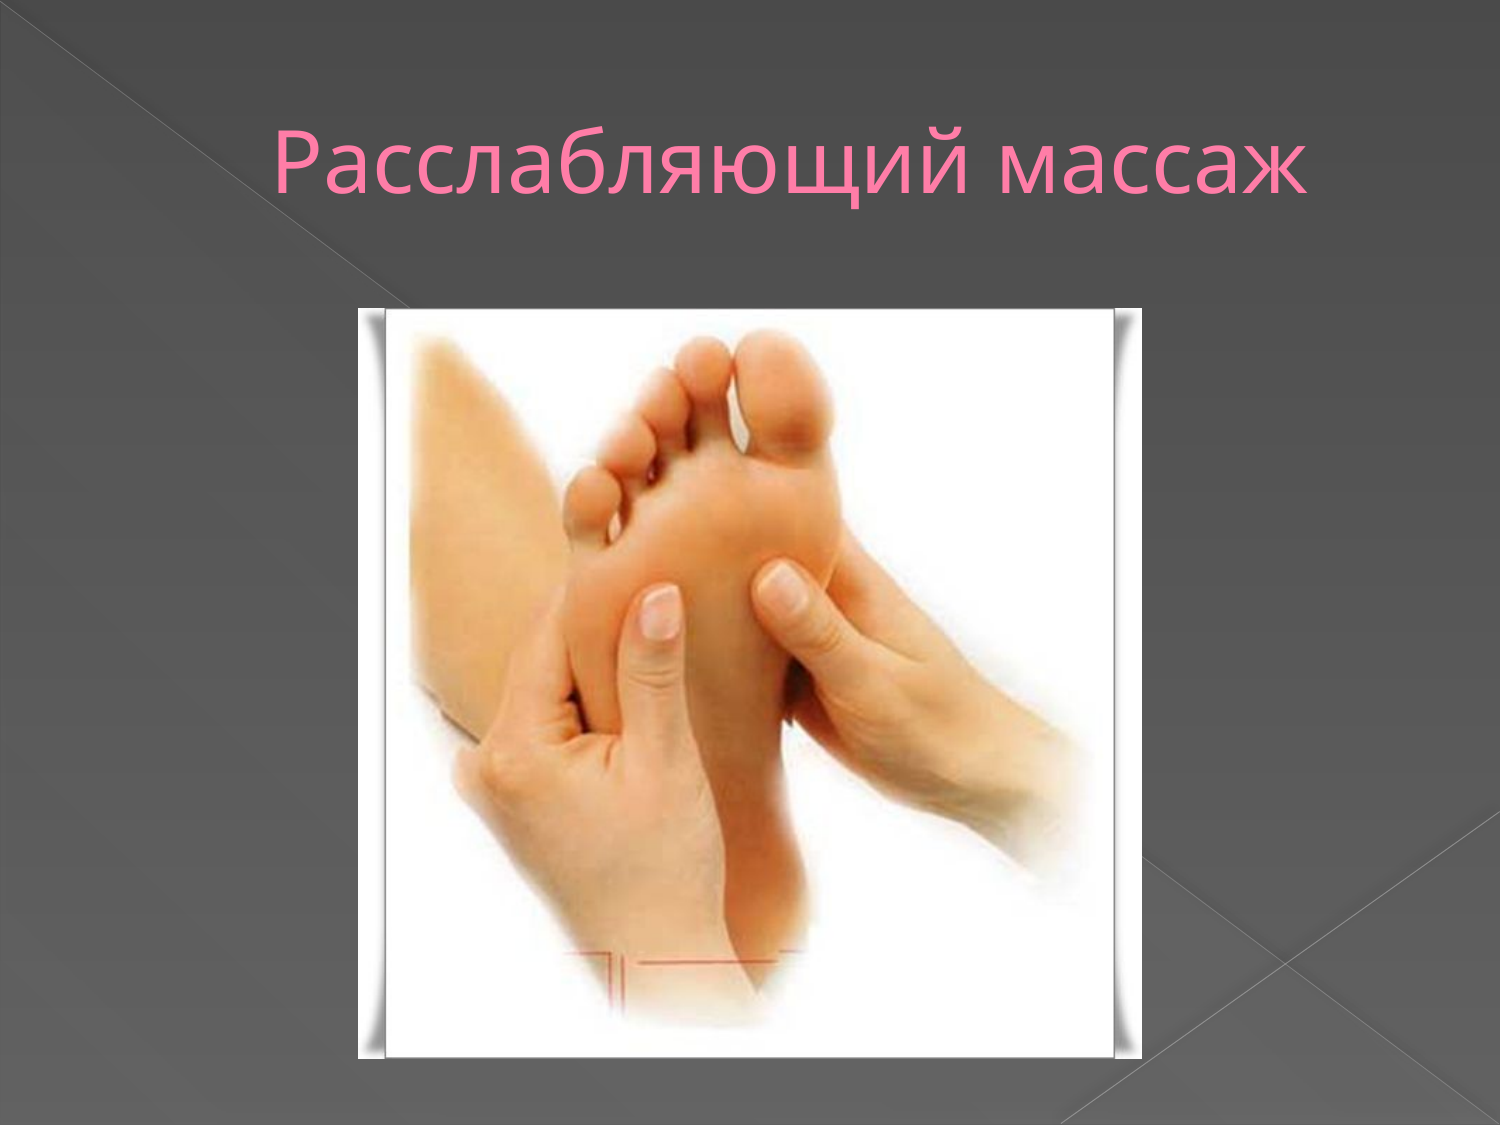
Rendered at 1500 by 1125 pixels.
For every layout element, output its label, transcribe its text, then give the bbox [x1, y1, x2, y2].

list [358, 308, 1142, 1060]
title Расслабляющий массаж [75, 43, 1425, 274]
